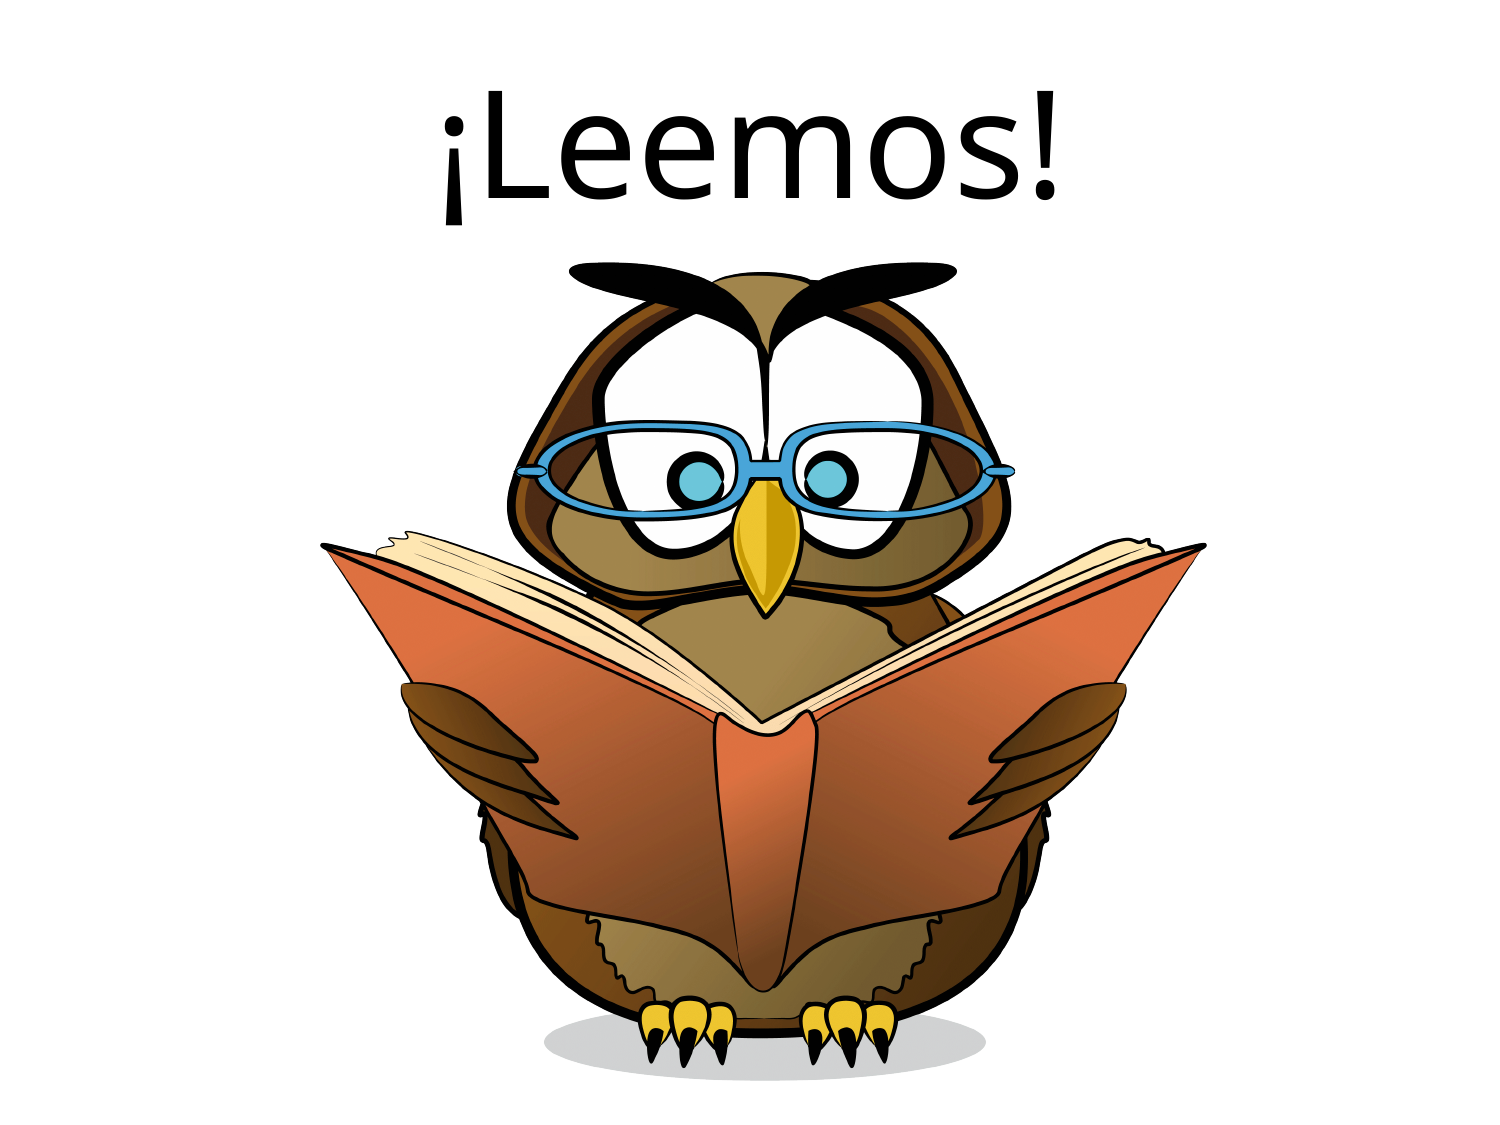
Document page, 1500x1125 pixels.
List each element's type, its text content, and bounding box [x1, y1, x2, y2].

title ¡Leemos! [75, 45, 1425, 233]
picture [319, 262, 1207, 1081]
